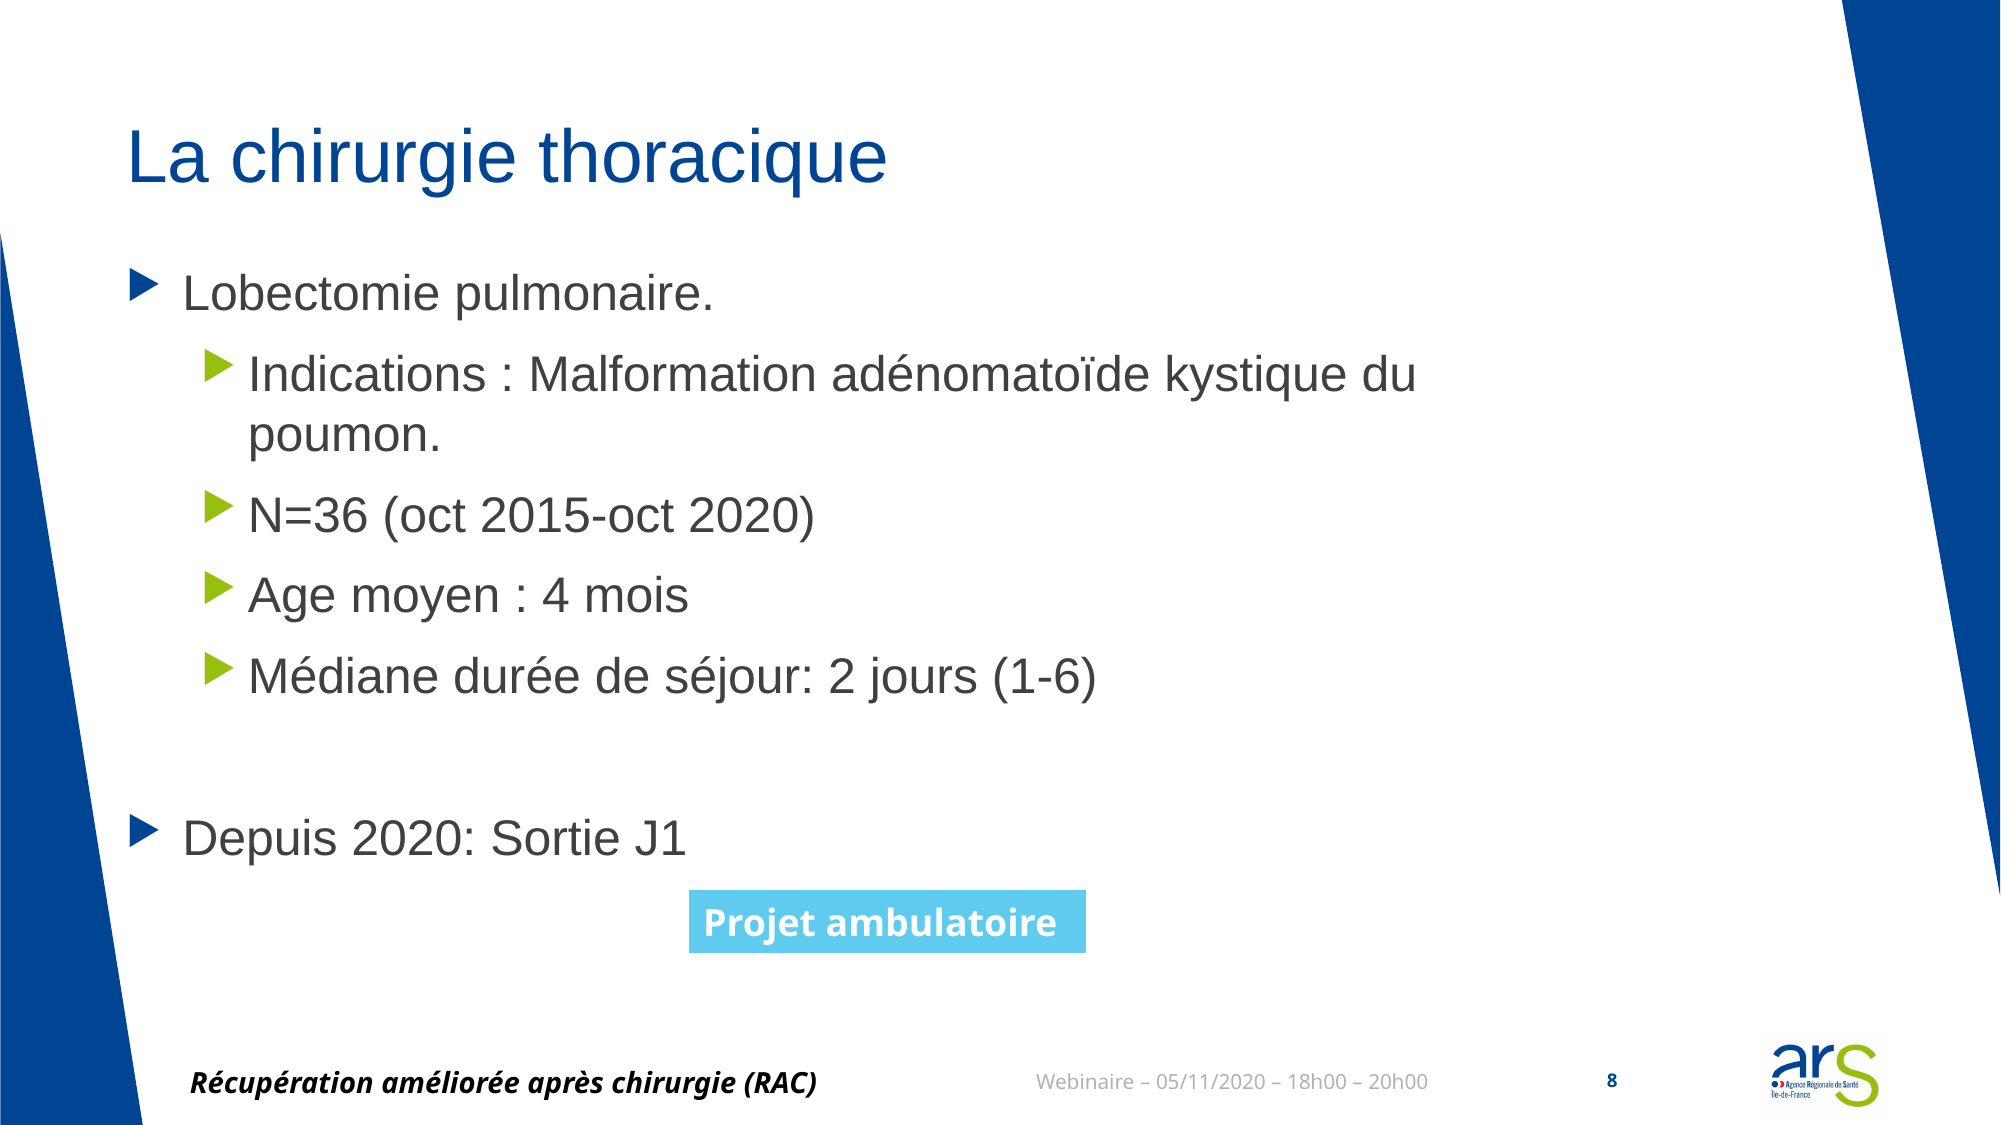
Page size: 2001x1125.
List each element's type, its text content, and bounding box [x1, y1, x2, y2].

picture [1761, 1031, 1888, 1120]
footer Récupération améliorée après chirurgie (RAC) [174, 1051, 978, 1112]
table_header Projet ambulatoire [689, 890, 1086, 953]
slide_number 8 [1520, 1051, 1633, 1112]
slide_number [1008, 1051, 1443, 1112]
title La chirurgie thoracique [111, 99, 1522, 252]
list Lobectomie pulmonaire. Indications : Malformation adénomatoïde kystique du poumon. N=36 (oct 2015-oct 2020) Age moyen : 4 mois Médiane durée de séjour: 2 jours (1-6) Depuis 2020: Sortie J1 [111, 252, 1522, 890]
